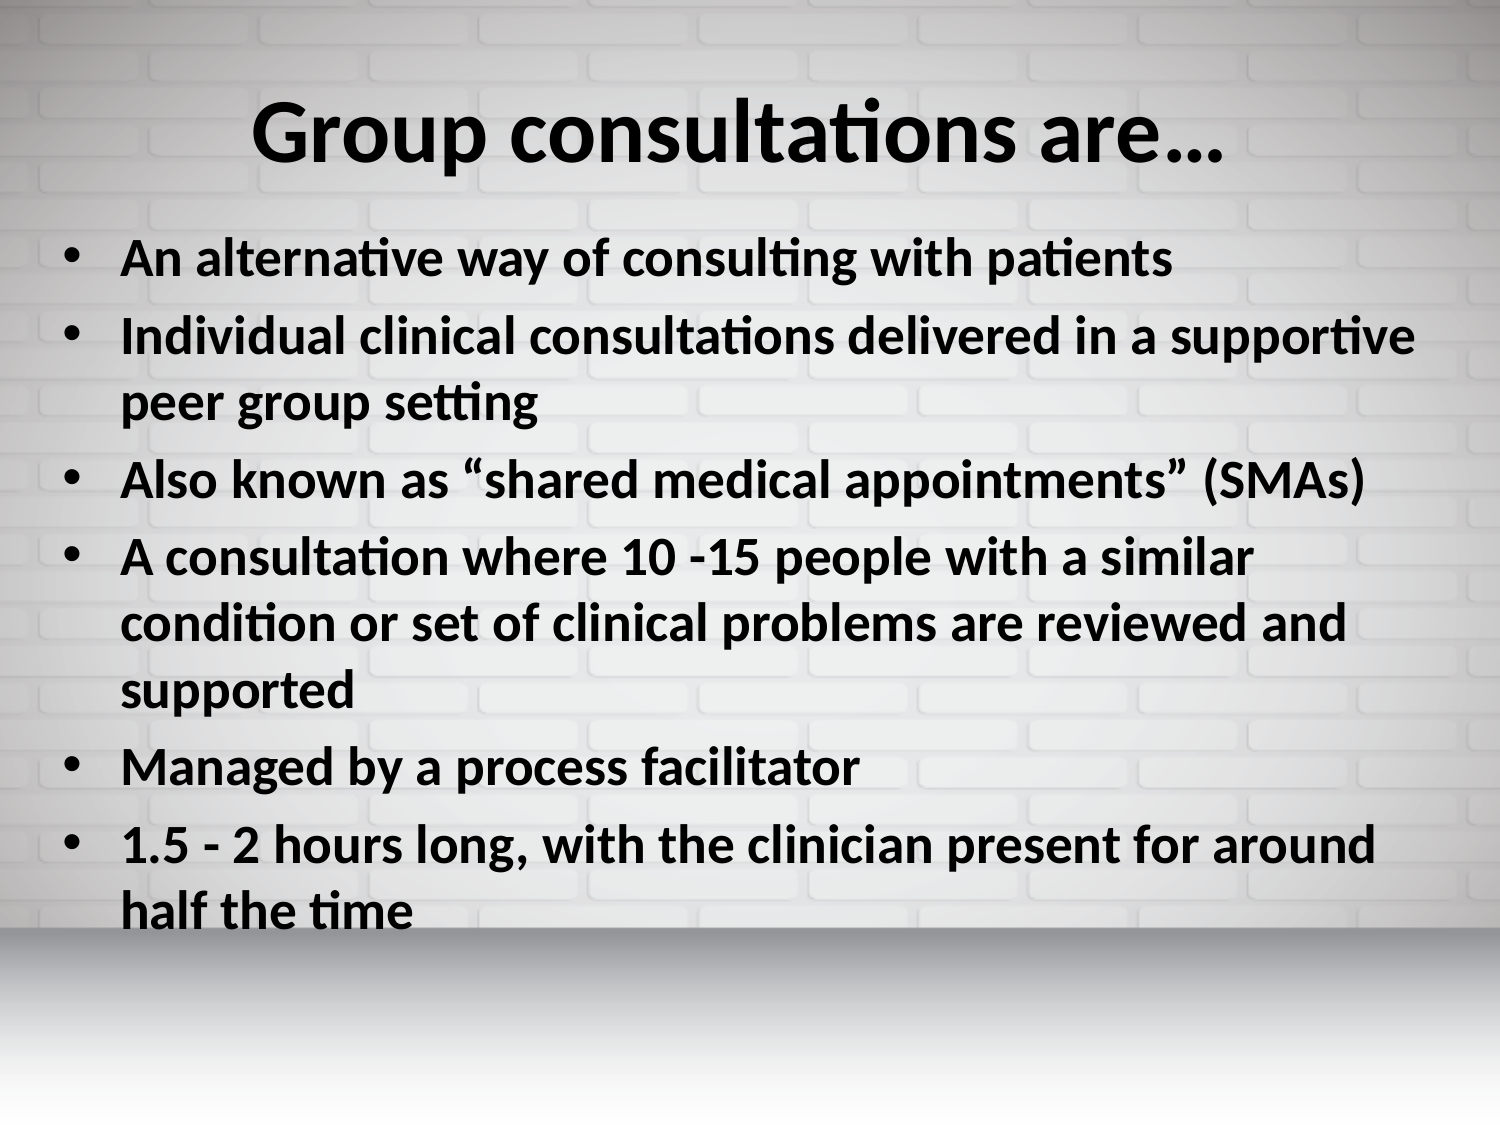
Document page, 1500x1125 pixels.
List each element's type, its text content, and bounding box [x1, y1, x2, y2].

list An alternative way of consulting with patients Individual clinical consultations delivered in a supportive peer group setting Also known as “shared medical appointments” (SMAs) A consultation where 10 -15 people with a similar condition or set of clinical problems are reviewed and supported Managed by a process facilitator 1.5 - 2 hours long, with the clinician present for around half the time [47, 214, 1448, 957]
picture [0, 0, 1500, 1125]
title Group consultations are… [75, 32, 1425, 214]
